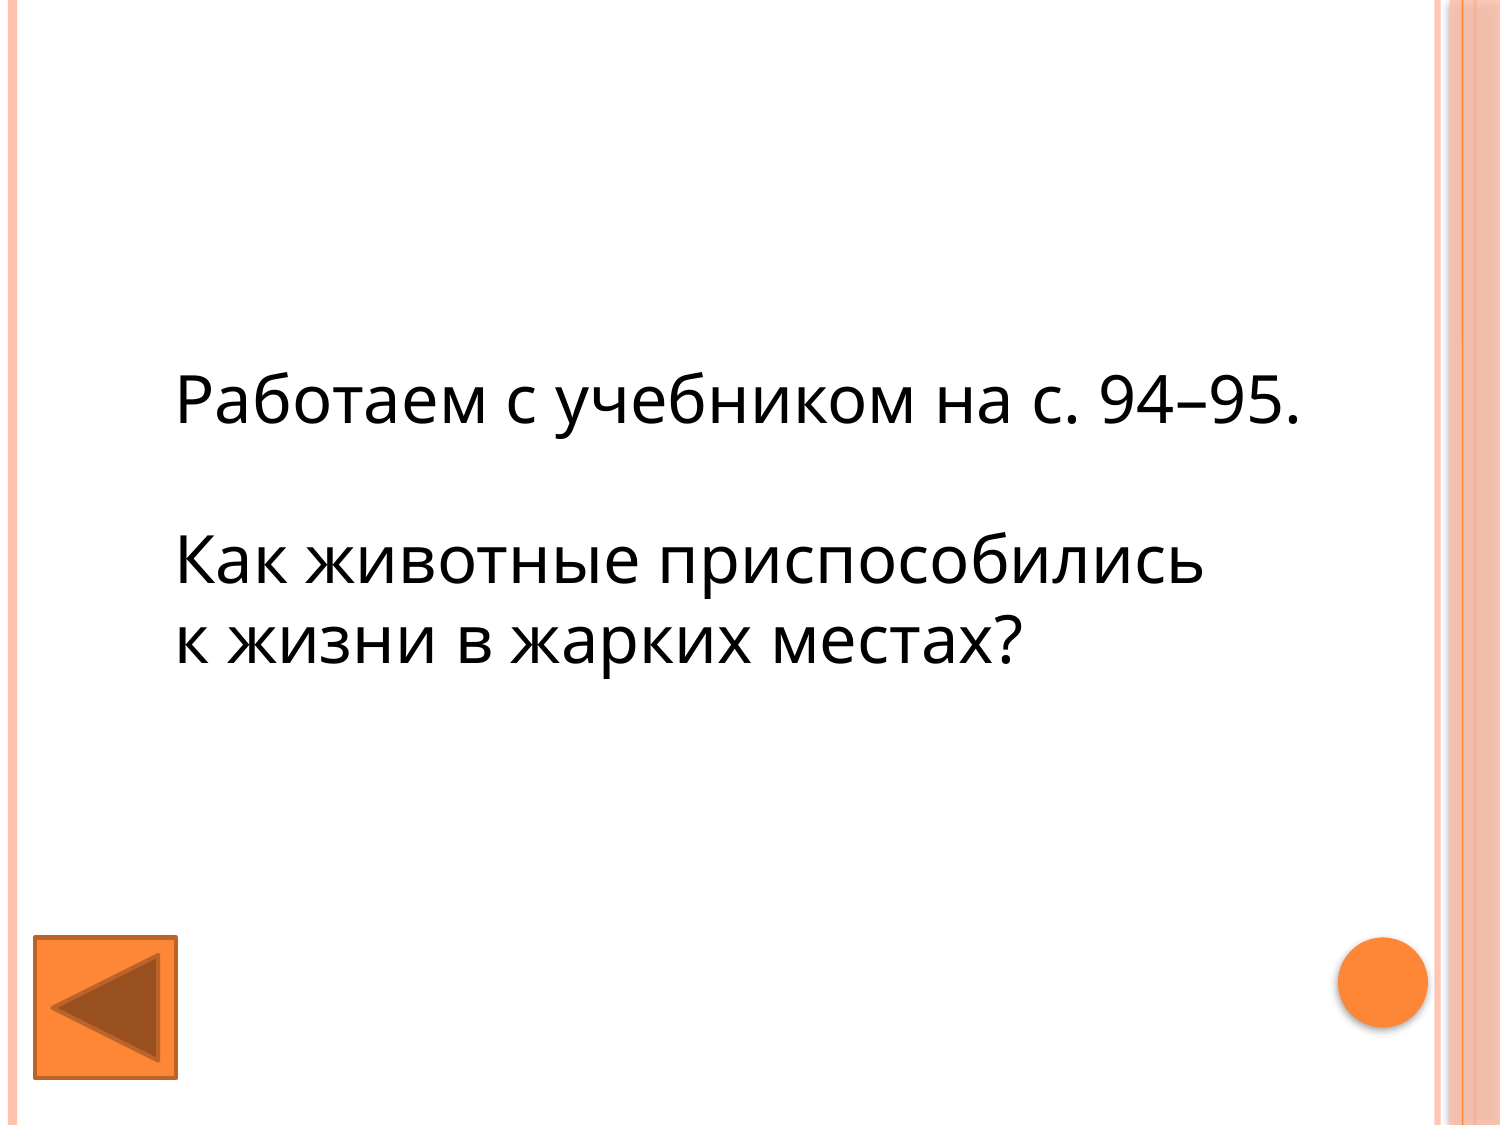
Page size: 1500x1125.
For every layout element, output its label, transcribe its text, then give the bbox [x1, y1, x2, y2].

text_box Работаем с учебником на с. 94–95. Как животные приспособились к жизни в жарких местах? [159, 349, 1319, 685]
text_box [33, 935, 178, 1080]
